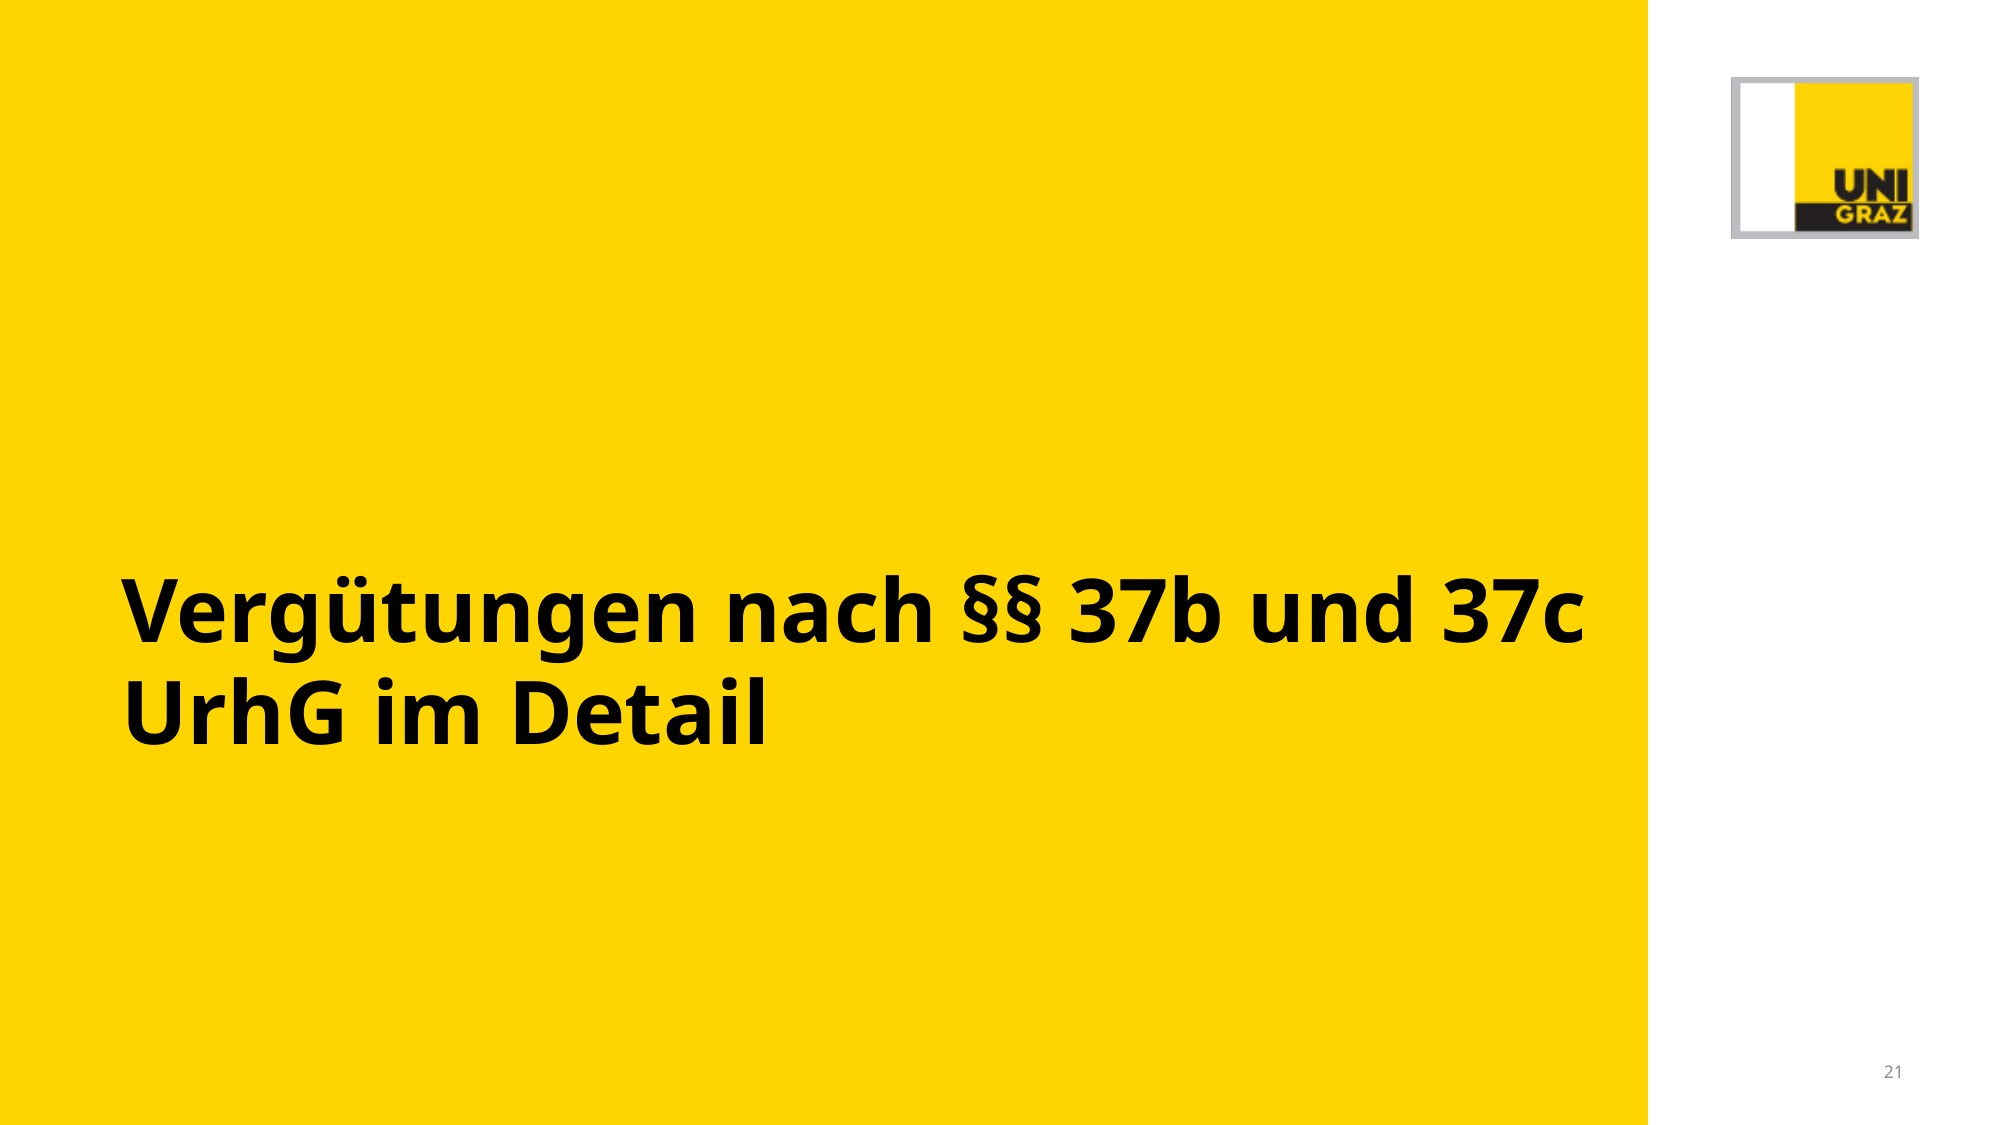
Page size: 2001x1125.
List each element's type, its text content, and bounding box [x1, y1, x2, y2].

title Vergütungen nach §§ 37b und 37c UrhG im Detail [106, 549, 1643, 784]
slide_number 21 [1600, 1042, 1919, 1103]
